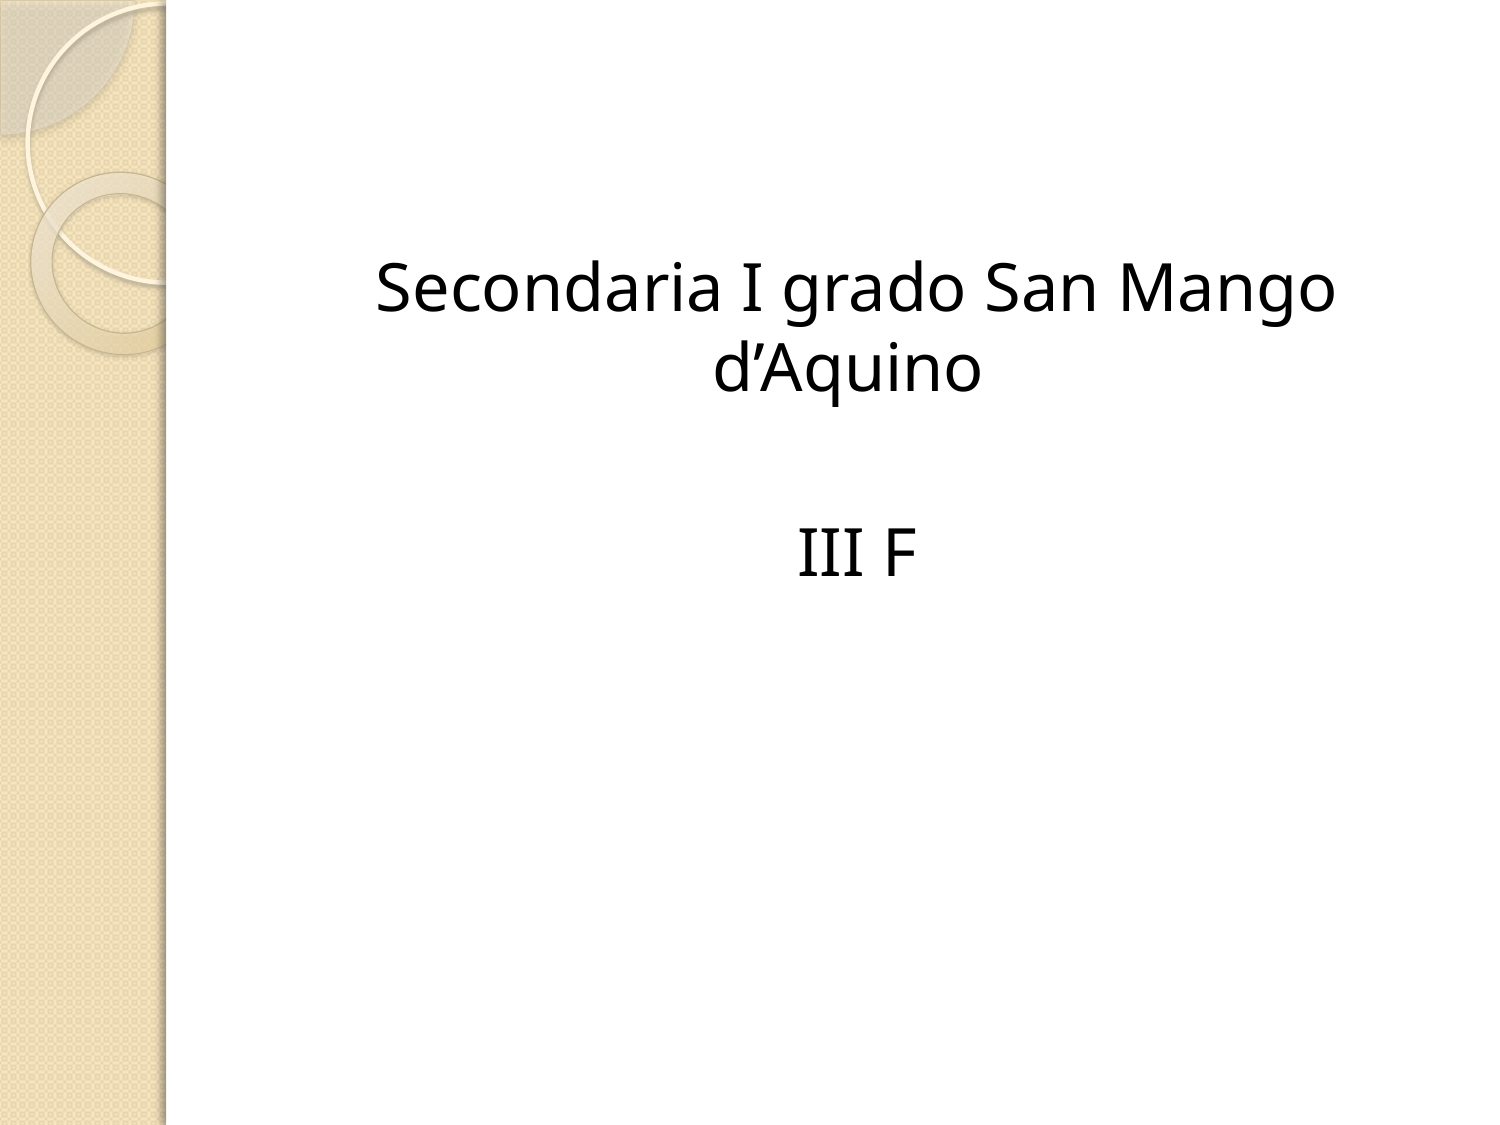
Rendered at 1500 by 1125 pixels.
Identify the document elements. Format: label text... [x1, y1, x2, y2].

list Secondaria I grado San Mango d’Aquino III F [235, 237, 1466, 1025]
